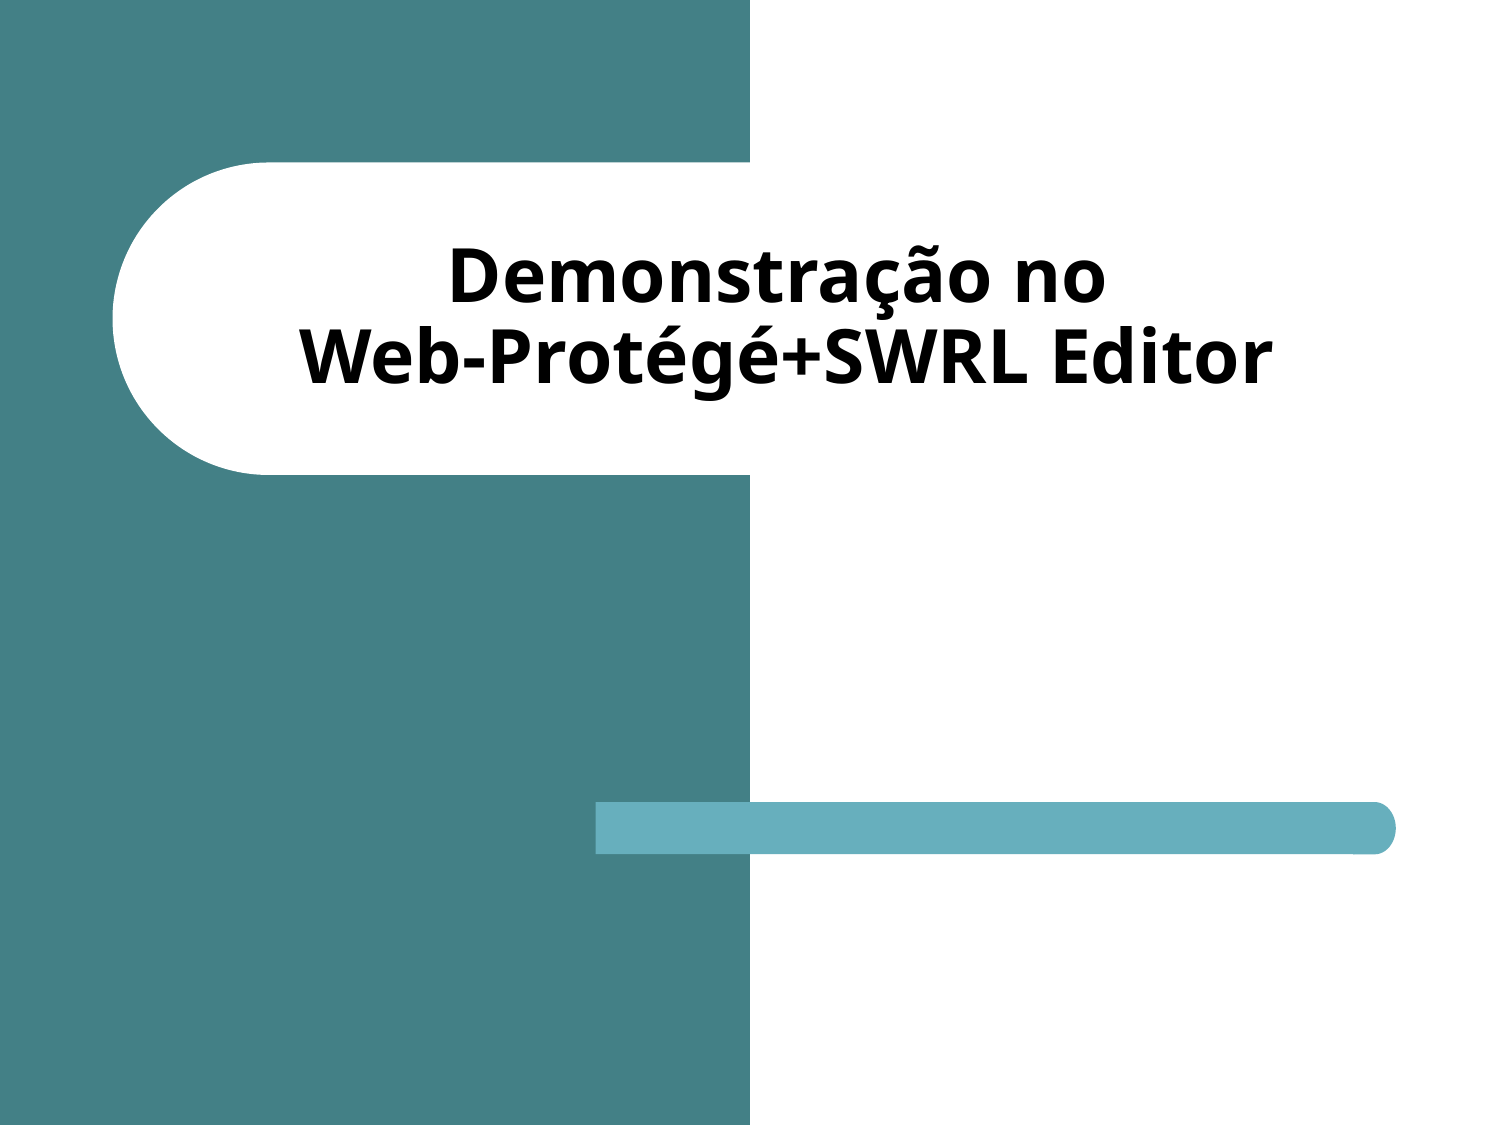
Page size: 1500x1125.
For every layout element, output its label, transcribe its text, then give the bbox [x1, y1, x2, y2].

title Demonstração no Web-Protégé+SWRL Editor [112, 162, 1463, 476]
